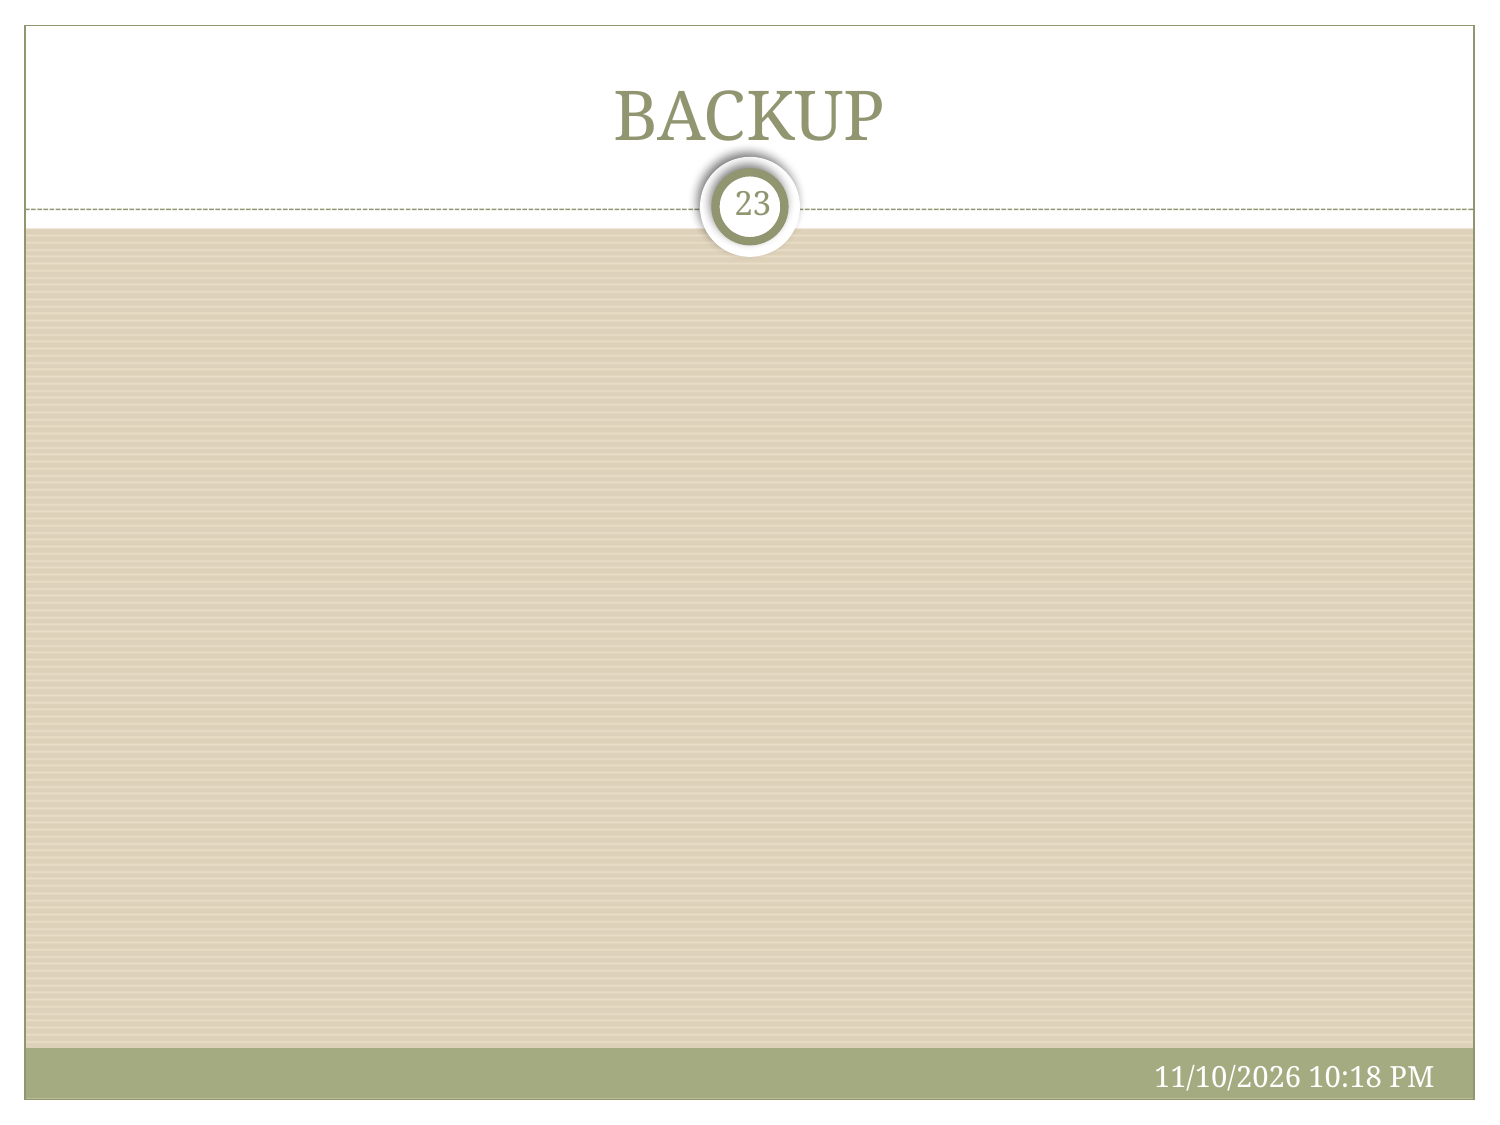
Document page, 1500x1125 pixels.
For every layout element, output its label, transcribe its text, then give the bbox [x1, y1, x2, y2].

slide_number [950, 1050, 1450, 1111]
title BACKUP [49, 37, 1450, 162]
slide_number 23 [715, 168, 791, 241]
